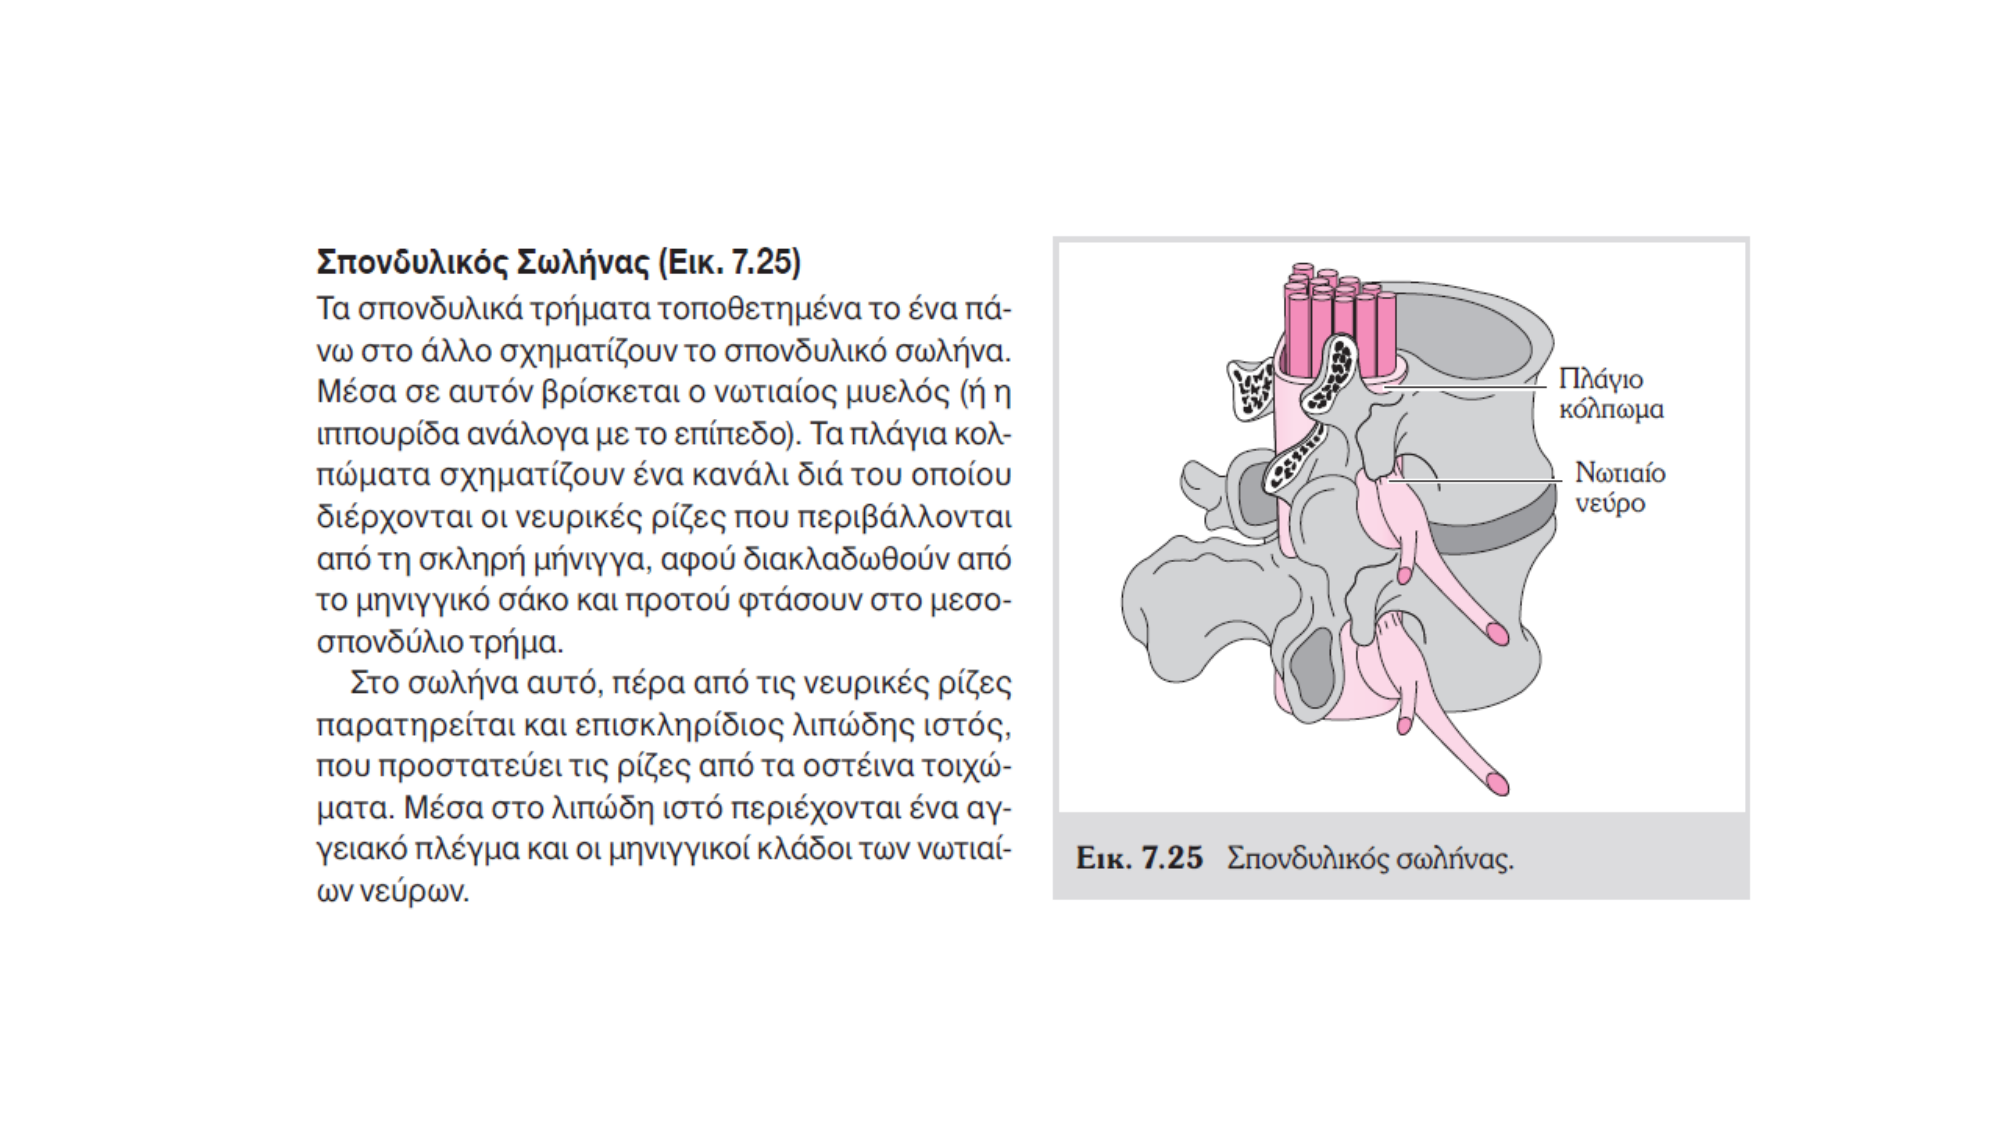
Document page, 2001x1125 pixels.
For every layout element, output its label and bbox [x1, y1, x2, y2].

picture [245, 213, 1755, 911]
